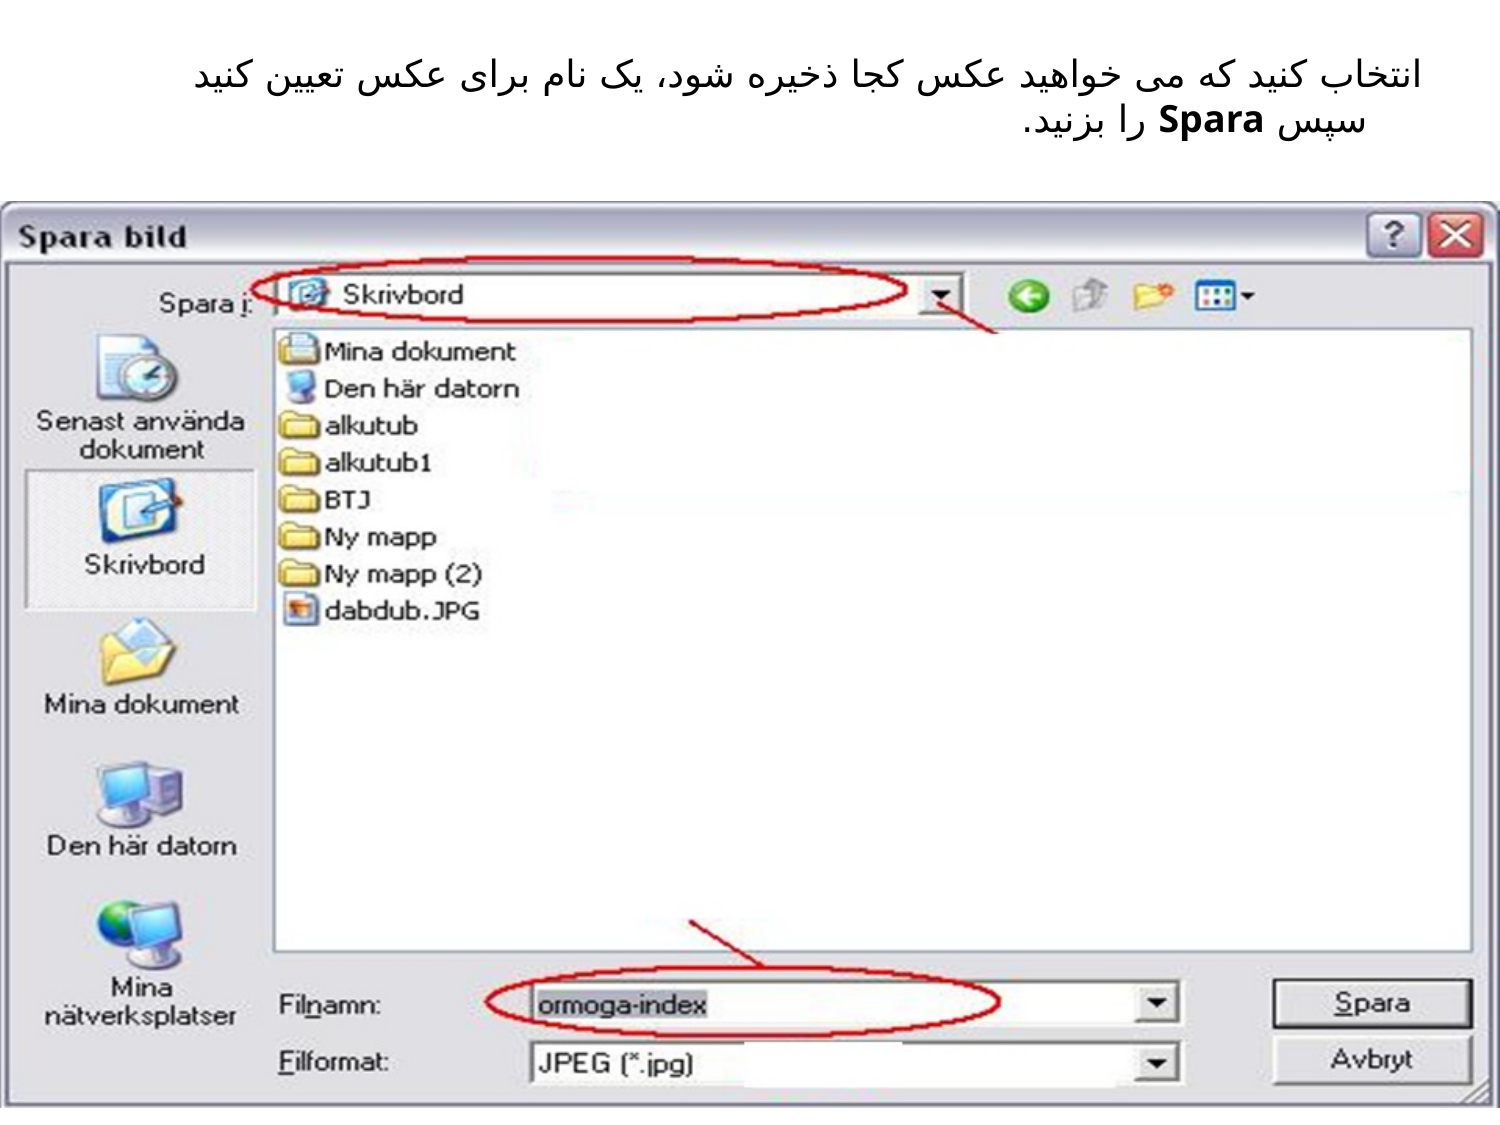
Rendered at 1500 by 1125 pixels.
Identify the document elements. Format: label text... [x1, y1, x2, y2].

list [0, 201, 1500, 1108]
list انتخاب کنید که می خواهید عکس کجا ذخیره شود، یک نام برای عکس تعیین کنید سپس Spara را بزنید. [88, 42, 1439, 200]
